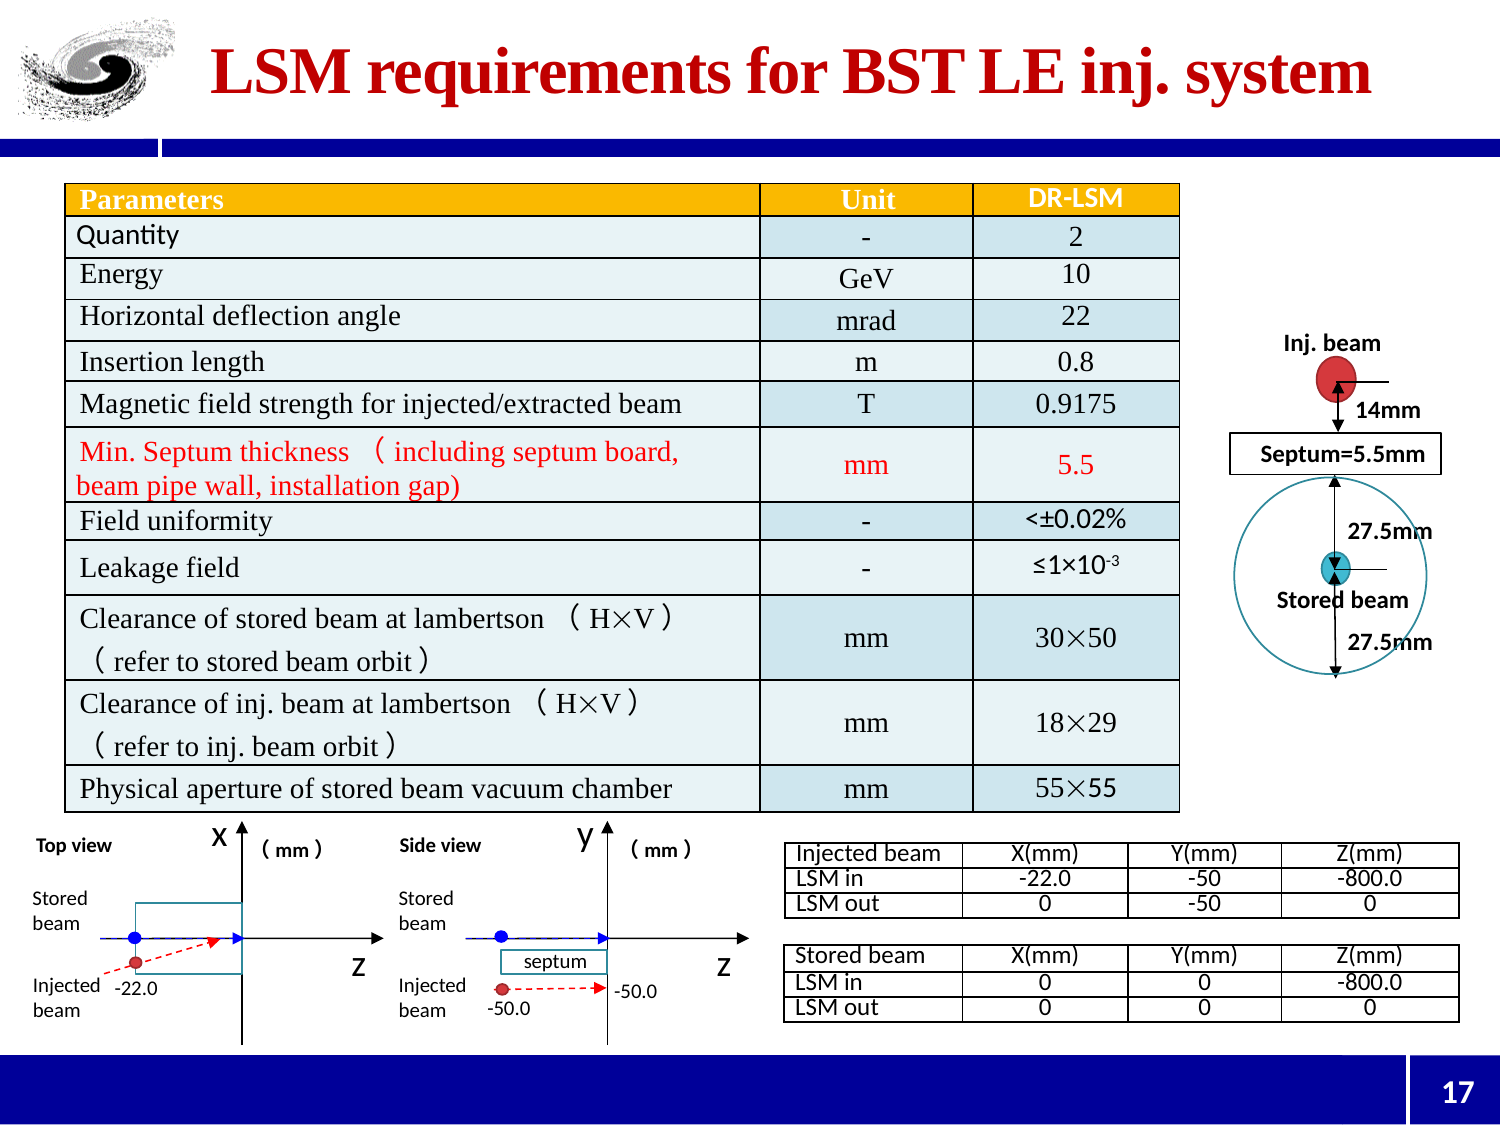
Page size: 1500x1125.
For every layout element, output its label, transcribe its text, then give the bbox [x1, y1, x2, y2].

table_cell Energy [66, 259, 759, 299]
table_cell - [761, 503, 972, 539]
table_header Parameters [66, 184, 759, 215]
table_cell LSM in [786, 869, 962, 892]
table_cell T [761, 382, 972, 426]
table_cell Insertion length [66, 342, 759, 380]
table_cell 0 [1282, 894, 1458, 917]
table_header DR-LSM [974, 184, 1179, 215]
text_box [1230, 318, 1455, 679]
table_cell 3050 [974, 596, 1179, 679]
table_cell 5555 [974, 766, 1179, 811]
table_cell 0 [963, 998, 1127, 1021]
table_cell mm [761, 681, 972, 764]
table_cell 0.9175 [974, 382, 1179, 426]
table_cell 10 [974, 259, 1179, 299]
table_cell 22 [974, 300, 1179, 340]
table_header Y(mm) [1129, 844, 1281, 867]
table_cell mm [761, 428, 972, 501]
table_cell mm [761, 766, 972, 811]
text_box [17, 801, 750, 1046]
table_cell -22.0 [963, 869, 1127, 892]
table_header Unit [761, 184, 972, 215]
table_header X(mm) [963, 946, 1127, 971]
table_cell LSM out [785, 998, 962, 1021]
table_cell -50 [1129, 869, 1281, 892]
title LSM requirements for BST LE inj. system [195, 17, 1486, 127]
table_cell mrad [761, 300, 972, 340]
table_cell 0 [1282, 998, 1458, 1021]
table_cell Clearance of stored beam at lambertson（HV） （refer to stored beam orbit） [66, 596, 759, 679]
table_cell -800.0 [1282, 973, 1458, 996]
picture [18, 17, 175, 122]
table_cell ≤1×10-3 [974, 541, 1179, 594]
table_cell Leakage field [66, 541, 759, 594]
table_cell Physical aperture of stored beam vacuum chamber [66, 766, 759, 811]
table_cell Horizontal deflection angle [66, 300, 759, 340]
table_cell 5.5 [974, 428, 1179, 501]
table_cell Clearance of inj. beam at lambertson（HV）（refer to inj. beam orbit） [66, 681, 759, 764]
table_cell Quantity [66, 217, 759, 257]
table_cell LSM in [785, 973, 962, 996]
table_cell mm [761, 596, 972, 679]
table_cell Magnetic field strength for injected/extracted beam [66, 382, 759, 426]
table_cell -800.0 [1282, 869, 1458, 892]
table_header Z(mm) [1282, 946, 1458, 971]
table_cell GeV [761, 259, 972, 299]
table_cell 1829 [974, 681, 1179, 764]
table_cell Field uniformity [66, 503, 759, 539]
table_cell -50 [1129, 894, 1281, 917]
table_cell - [761, 217, 972, 257]
table_cell Min. Septum thickness（including septum board, beam pipe wall, installation gap) [66, 428, 759, 501]
table_header Injected beam [786, 844, 962, 867]
table_cell 0 [1129, 998, 1281, 1021]
table_header X(mm) [963, 844, 1127, 867]
table_header Stored beam [785, 946, 962, 971]
table_cell m [761, 342, 972, 380]
table_cell LSM out [786, 894, 962, 917]
table_cell 0 [963, 894, 1127, 917]
table_cell <±0.02% [974, 503, 1179, 539]
table_header Z(mm) [1282, 844, 1458, 867]
table_cell 0.8 [974, 342, 1179, 380]
table_cell - [761, 541, 972, 594]
table_cell 2 [974, 217, 1179, 257]
table_cell 0 [1129, 973, 1281, 996]
table_cell 0 [963, 973, 1127, 996]
table_header Y(mm) [1129, 946, 1281, 971]
